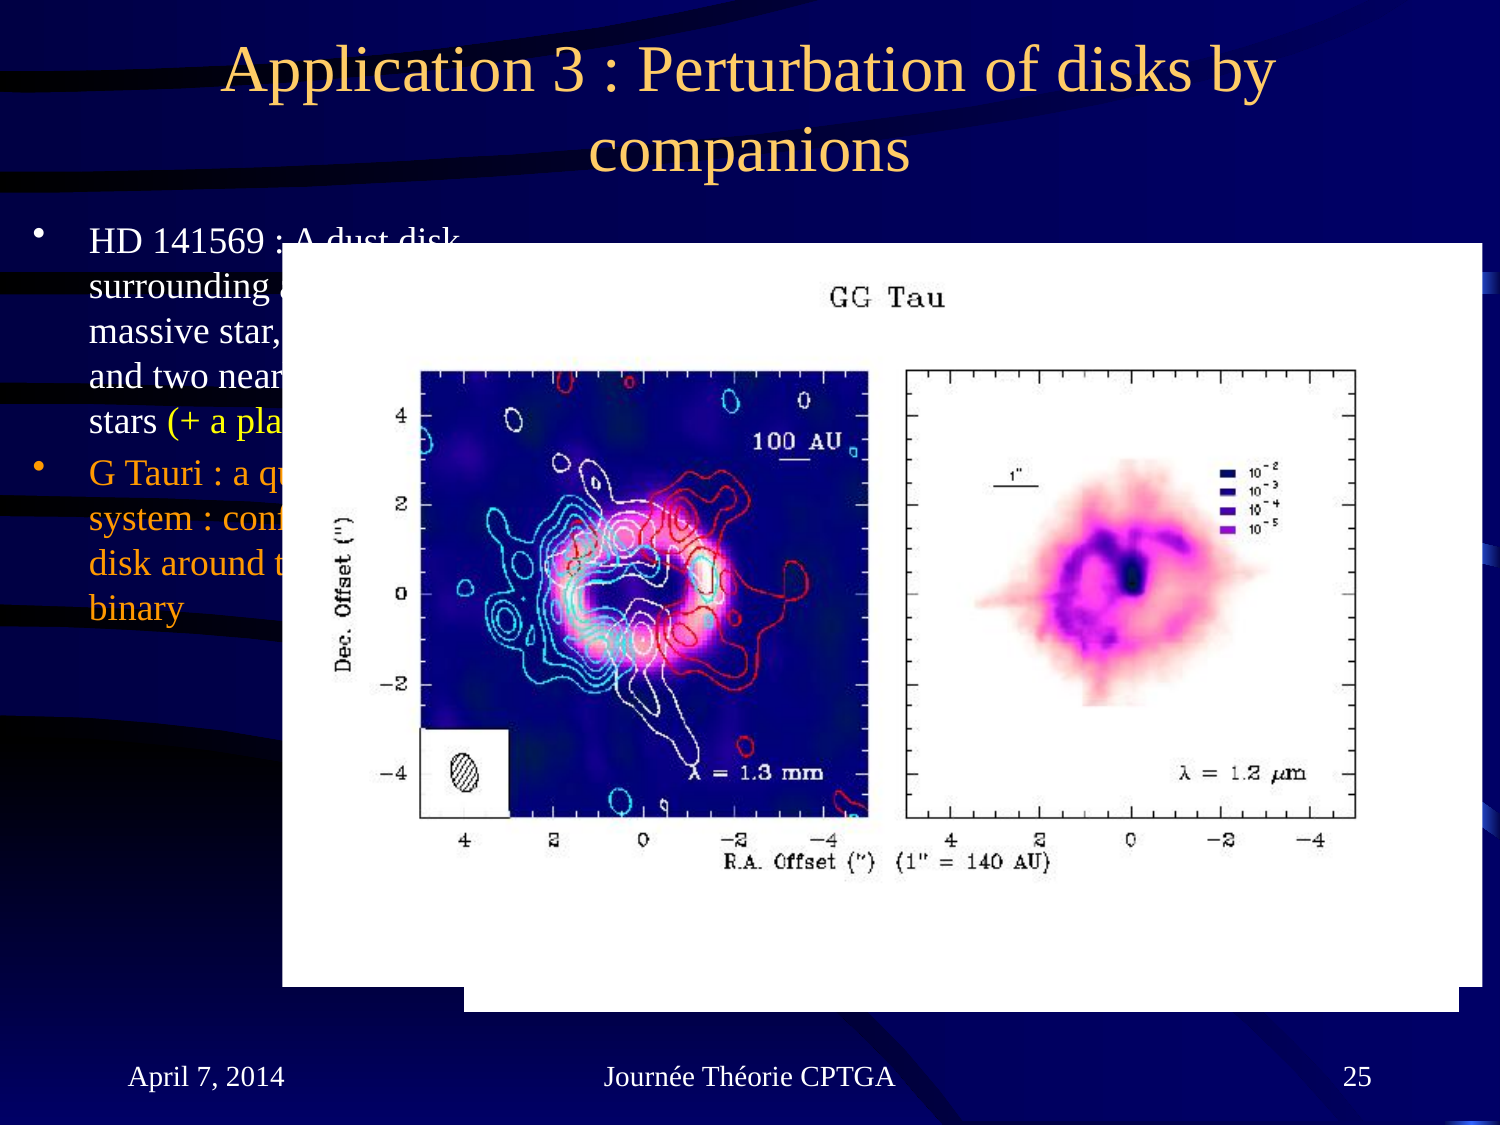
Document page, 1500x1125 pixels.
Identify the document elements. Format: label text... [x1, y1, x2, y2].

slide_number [112, 1036, 426, 1101]
footer Journée Théorie CPTGA [512, 1024, 988, 1101]
list HD 141569 : A dust disk surrounding a young massive star, with spirals and two nearby passing stars (+ a planet inside) G Tauri : a quadruple system : confinement of a disk around the main binary [17, 207, 503, 1036]
slide_number 25 [1074, 1024, 1388, 1101]
title Application 3 : Perturbation of disks by companions [112, 42, 1388, 168]
picture [282, 243, 1483, 1012]
